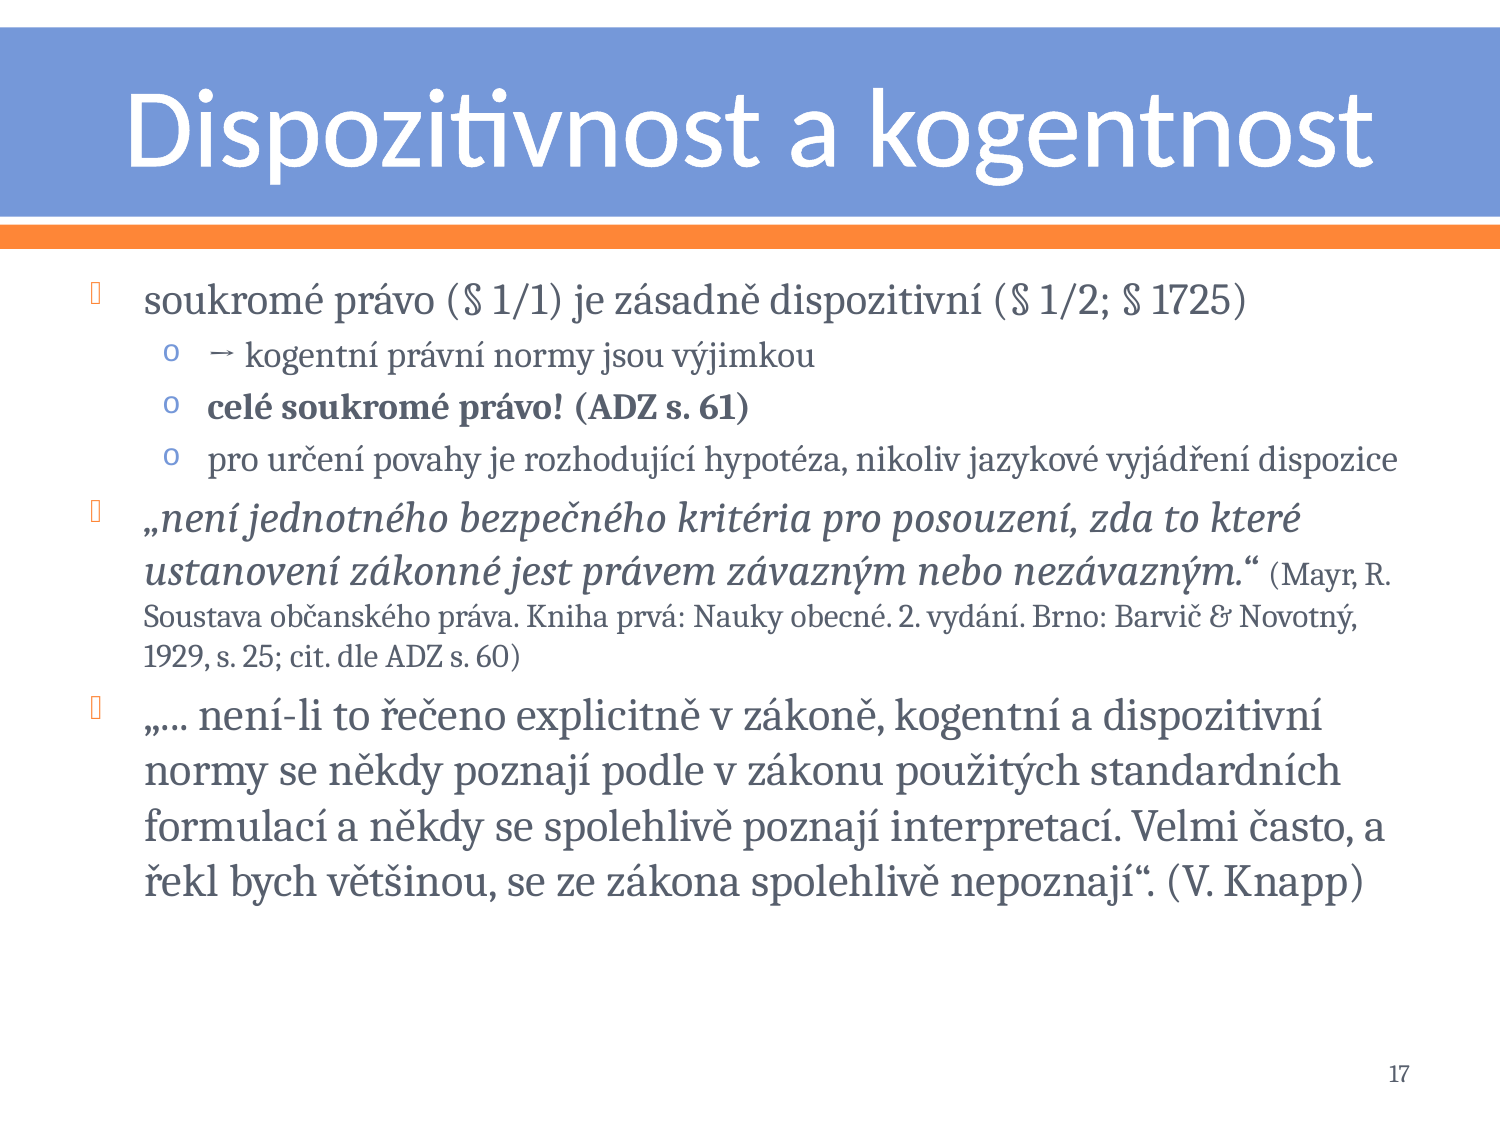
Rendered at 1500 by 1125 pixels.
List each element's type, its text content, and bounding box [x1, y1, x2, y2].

slide_number 17 [1074, 1042, 1425, 1103]
title Dispozitivnost a kogentnost [75, 29, 1425, 213]
list soukromé právo (§ 1/1) je zásadně dispozitivní (§ 1/2; § 1725) → kogentní právní normy jsou výjimkou celé soukromé právo! (ADZ s. 61) pro určení povahy je rozhodující hypotéza, nikoliv jazykové vyjádření dispozice „není jednotného bezpečného kritéria pro posouzení, zda to které ustanovení zákonné jest právem závazným nebo nezávazným.“ (Mayr, R. Soustava občanského práva. Kniha prvá: Nauky obecné. 2. vydání. Brno: Barvič & Novotný, 1929, s. 25; cit. dle ADZ s. 60) „... není-li to řečeno explicitně v zákoně, kogentní a dispozitivní normy se někdy poznají podle v zákonu použitých standardních formulací a někdy se spolehlivě poznají interpretací. Velmi často, a řekl bych většinou, se ze zákona spolehlivě nepoznají“. (V. Knapp) [75, 262, 1425, 1005]
